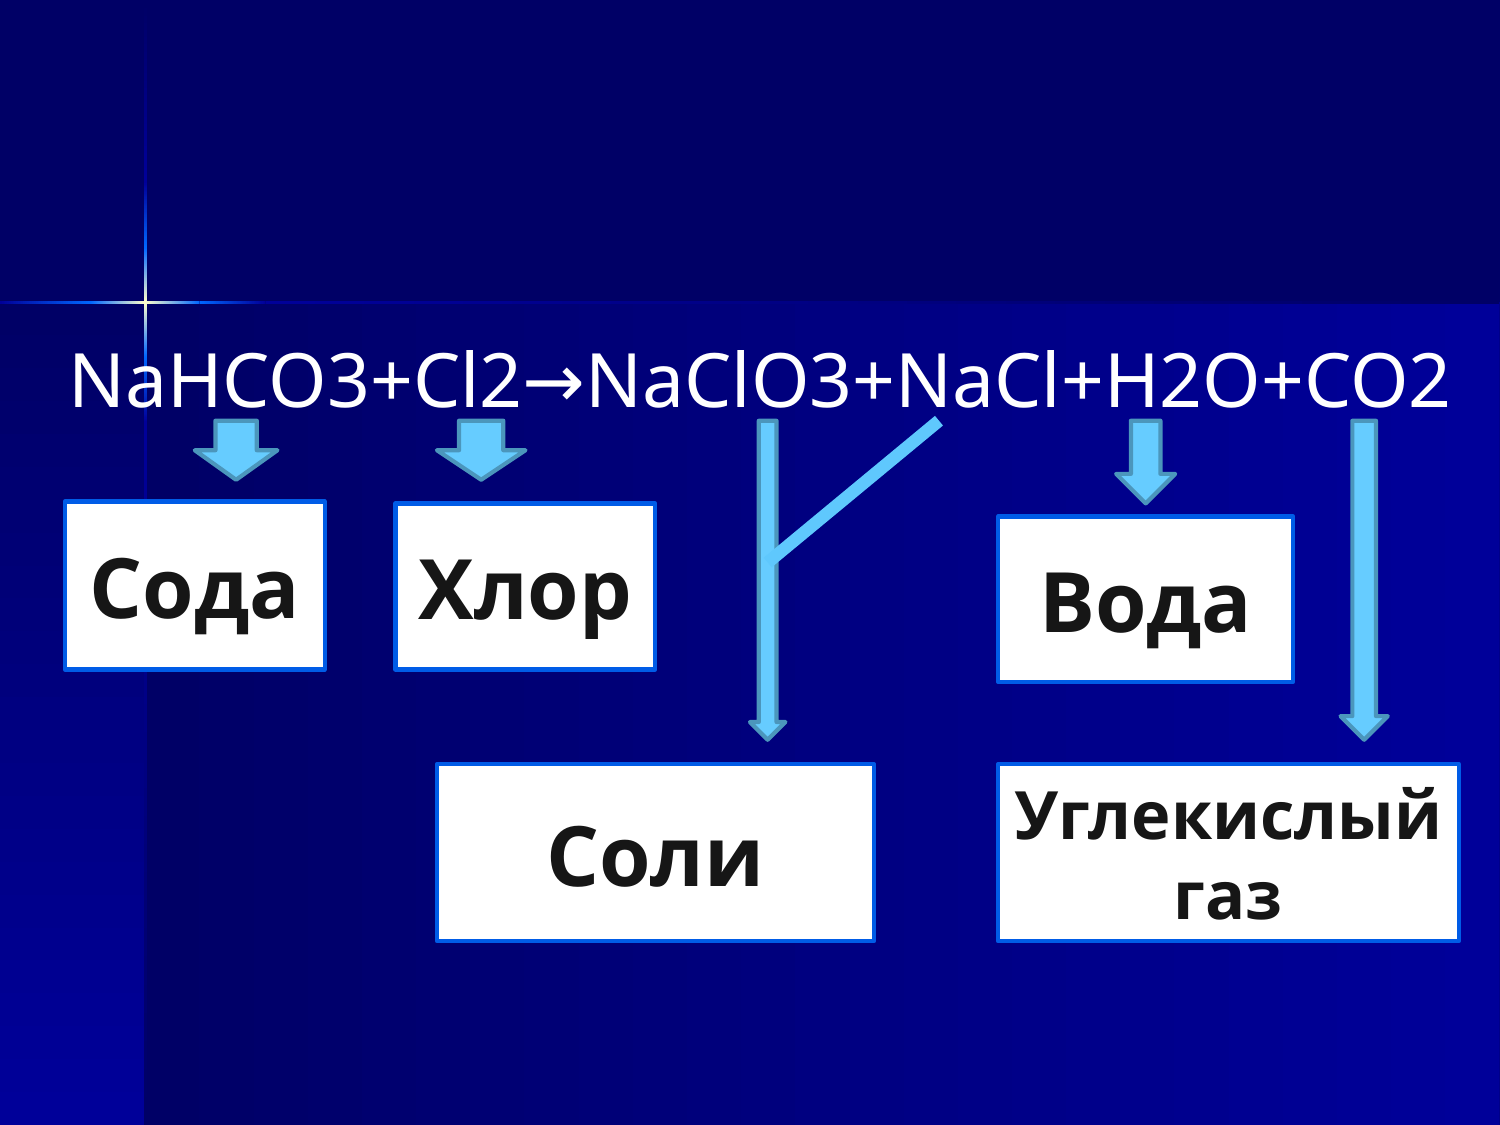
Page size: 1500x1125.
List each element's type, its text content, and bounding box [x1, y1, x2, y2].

text_box [434, 418, 528, 482]
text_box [767, 420, 940, 563]
text_box [192, 418, 280, 482]
text_box [748, 418, 788, 742]
text_box Соли [435, 762, 876, 943]
text_box Хлор [393, 501, 657, 672]
text_box Углекислый газ [996, 762, 1461, 943]
text_box [1338, 418, 1390, 742]
text_box [1114, 418, 1178, 506]
list NaHCO3+Cl2→NaClO3+NaCl+H2O+CO2 [53, 324, 1483, 1000]
text_box Сода [63, 499, 327, 672]
text_box Вода [996, 514, 1295, 684]
